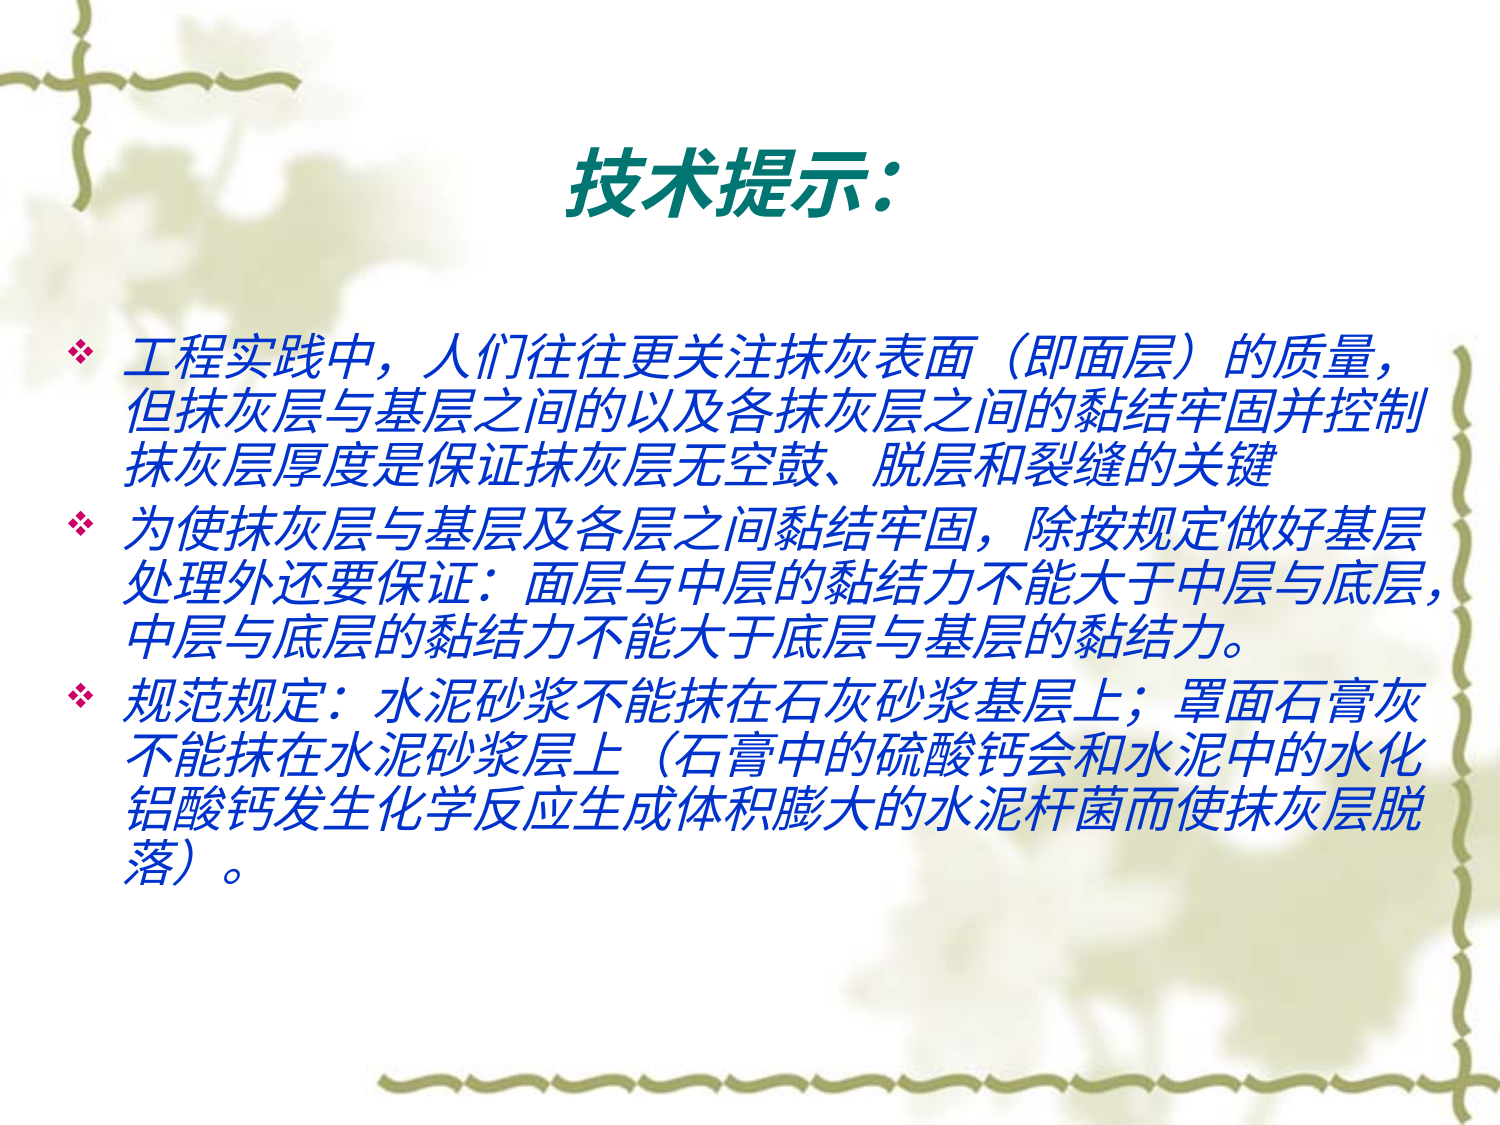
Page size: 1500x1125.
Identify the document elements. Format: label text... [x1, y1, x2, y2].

title 技术提示： [49, 112, 1451, 250]
picture [0, 0, 1500, 1125]
list 工程实践中，人们往往更关注抹灰表面（即面层）的质量，但抹灰层与基层之间的以及各抹灰层之间的黏结牢固并控制抹灰层厚度是保证抹灰层无空鼓、脱层和裂缝的关键 为使抹灰层与基层及各层之间黏结牢固，除按规定做好基层处理外还要保证：面层与中层的黏结力不能大于中层与底层，中层与底层的黏结力不能大于底层与基层的黏结力。 规范规定：水泥砂浆不能抹在石灰砂浆基层上；罩面石膏灰不能抹在水泥砂浆层上（石膏中的硫酸钙会和水泥中的水化铝酸钙发生化学反应生成体积膨大的水泥杆菌而使抹灰层脱落）。 [50, 324, 1451, 963]
